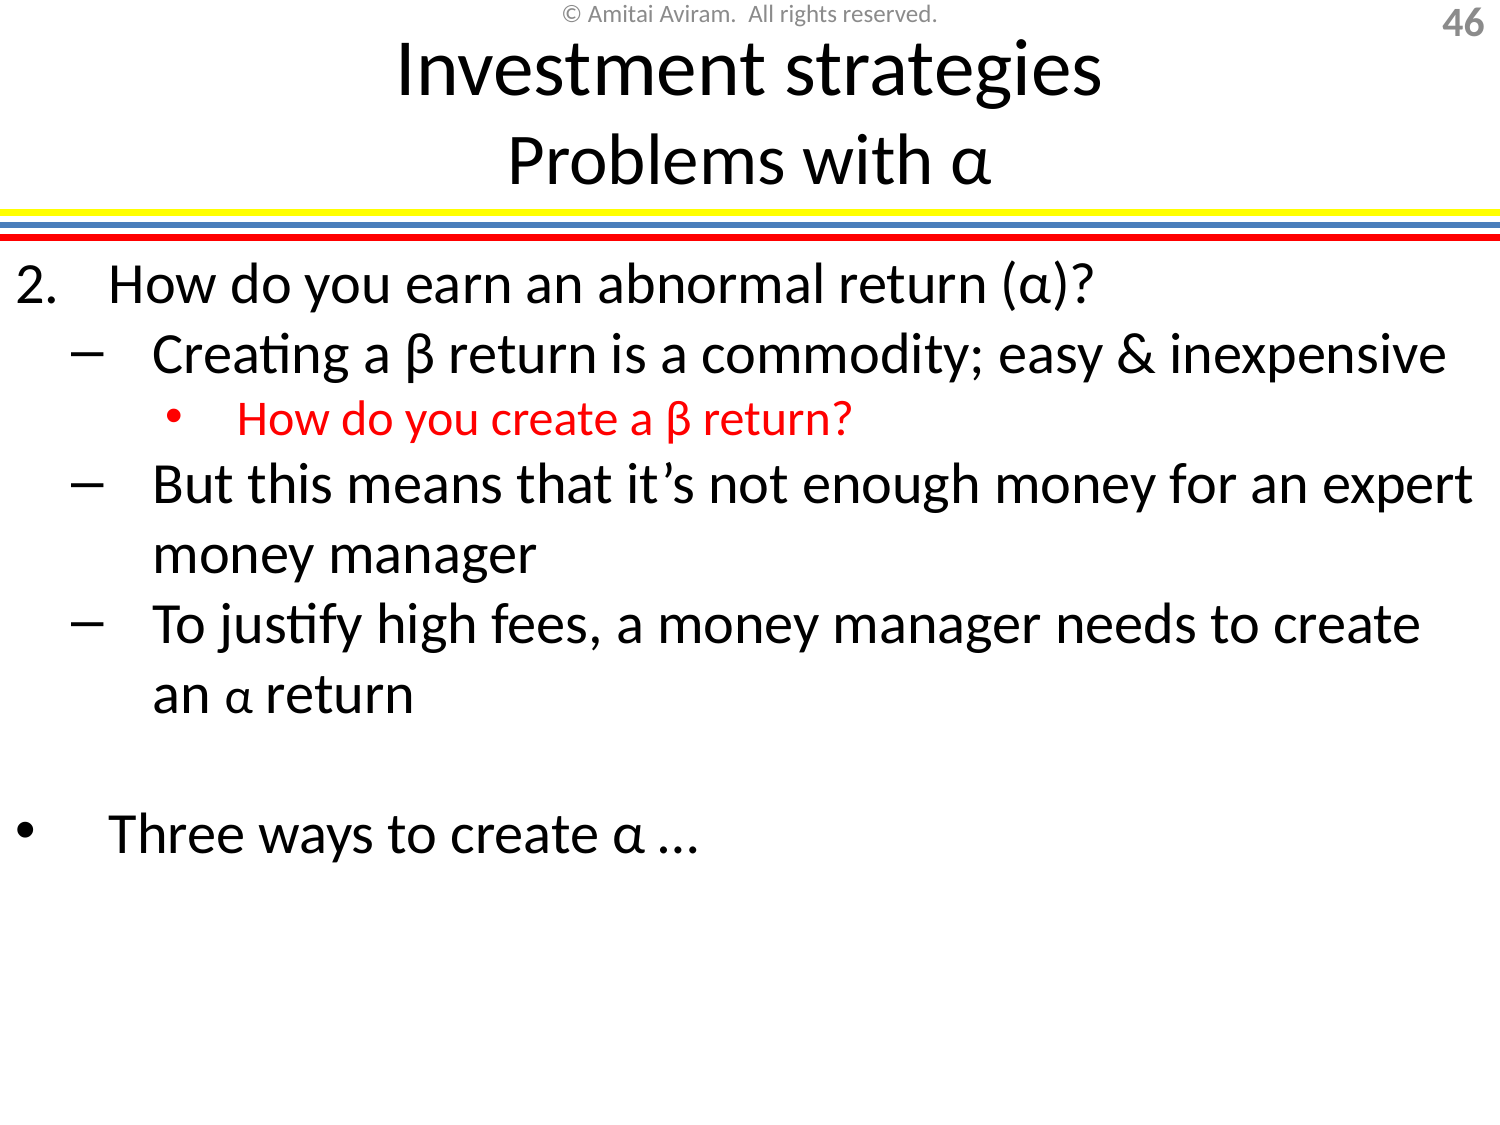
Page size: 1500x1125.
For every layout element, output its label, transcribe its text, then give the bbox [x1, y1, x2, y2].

list How do you earn an abnormal return (α)? Creating a β return is a commodity; easy & inexpensive How do you create a β return? But this means that it’s not enough money for an expert money manager To justify high fees, a money manager needs to create an α return Three ways to create α … [0, 237, 1500, 1125]
title Investment strategies Problems with α [0, 0, 1500, 213]
